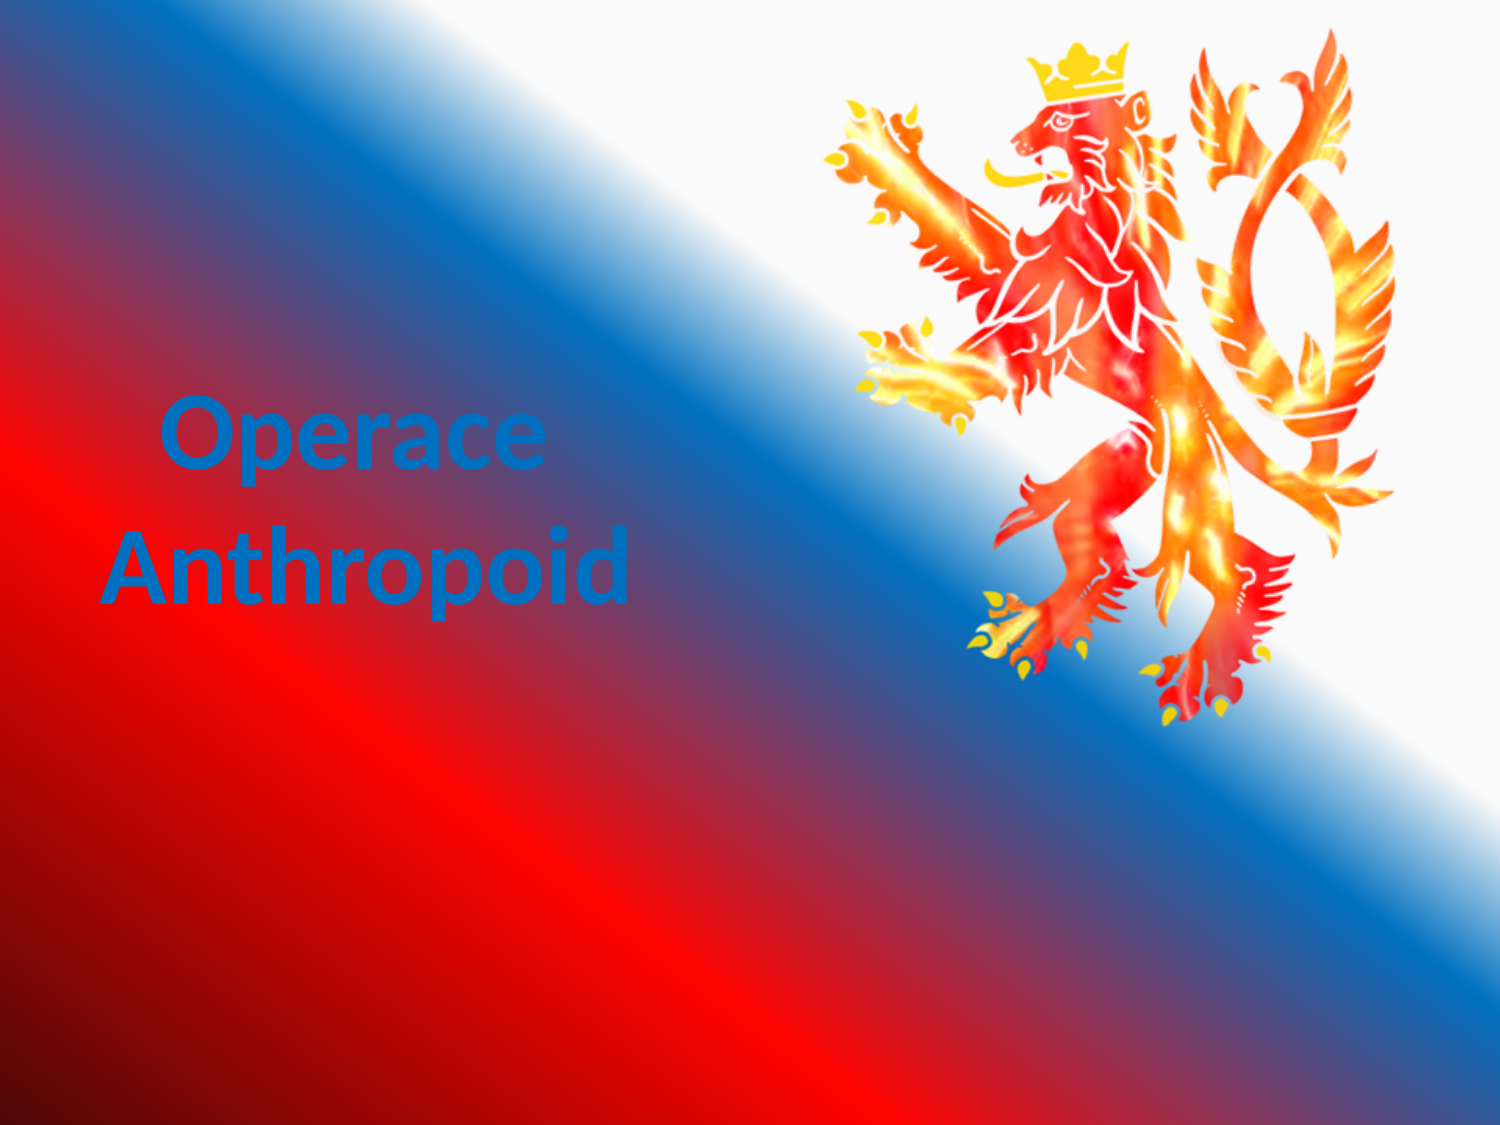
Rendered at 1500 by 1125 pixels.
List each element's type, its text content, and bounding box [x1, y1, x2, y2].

picture [0, 0, 1500, 1125]
text_box Operace Anthropoid [84, 349, 650, 635]
